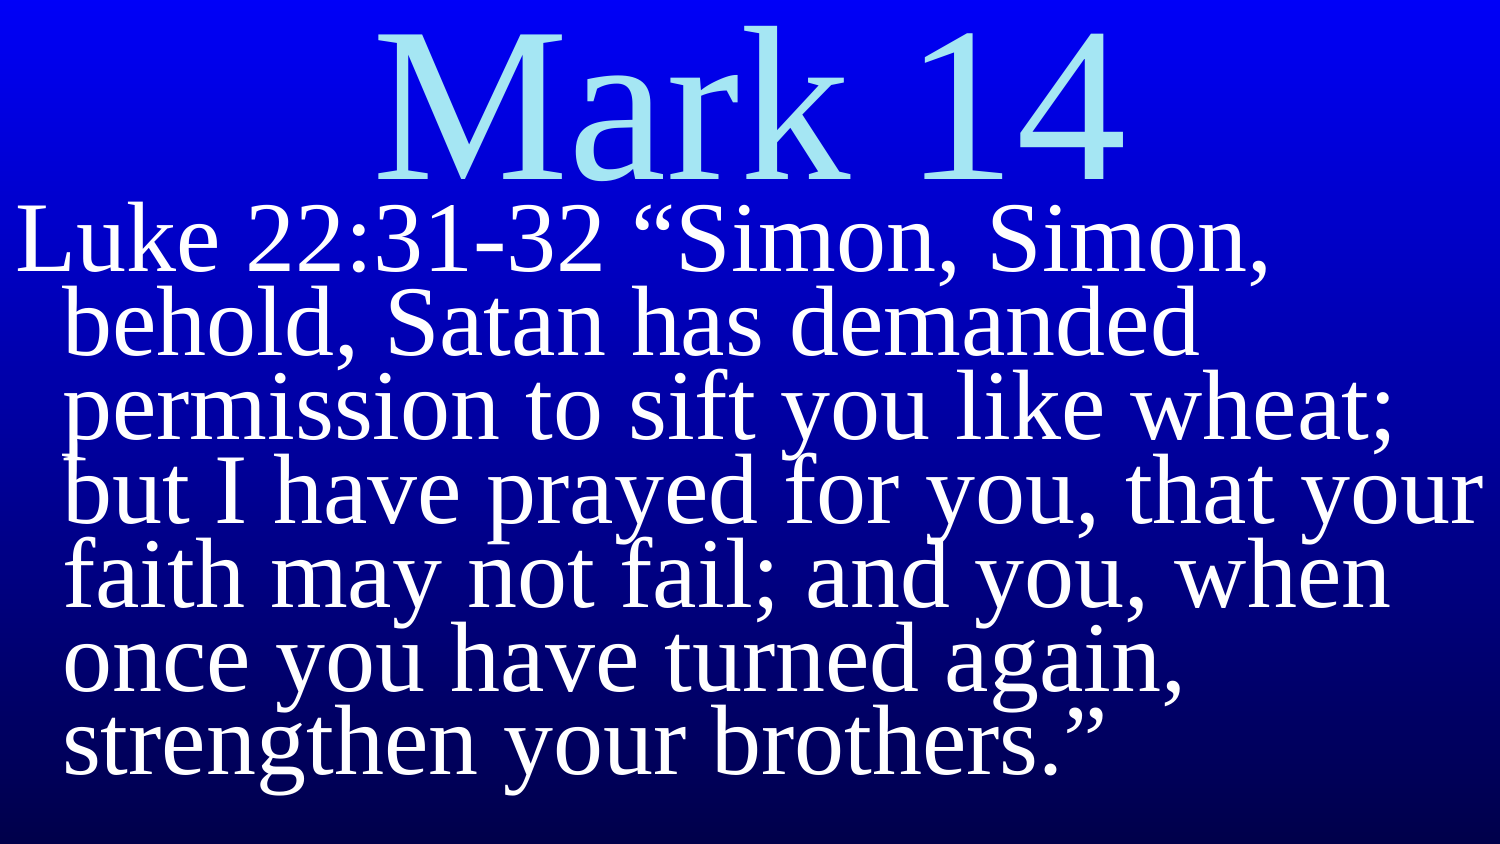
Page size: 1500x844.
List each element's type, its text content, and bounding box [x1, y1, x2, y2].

list Luke 22:31-32 “Simon, Simon, behold, Satan has demanded permission to sift you like wheat; but I have prayed for you, that your faith may not fail; and you, when once you have turned again, strengthen your brothers.” [0, 196, 1500, 798]
title Mark 14 [0, 21, 1500, 196]
